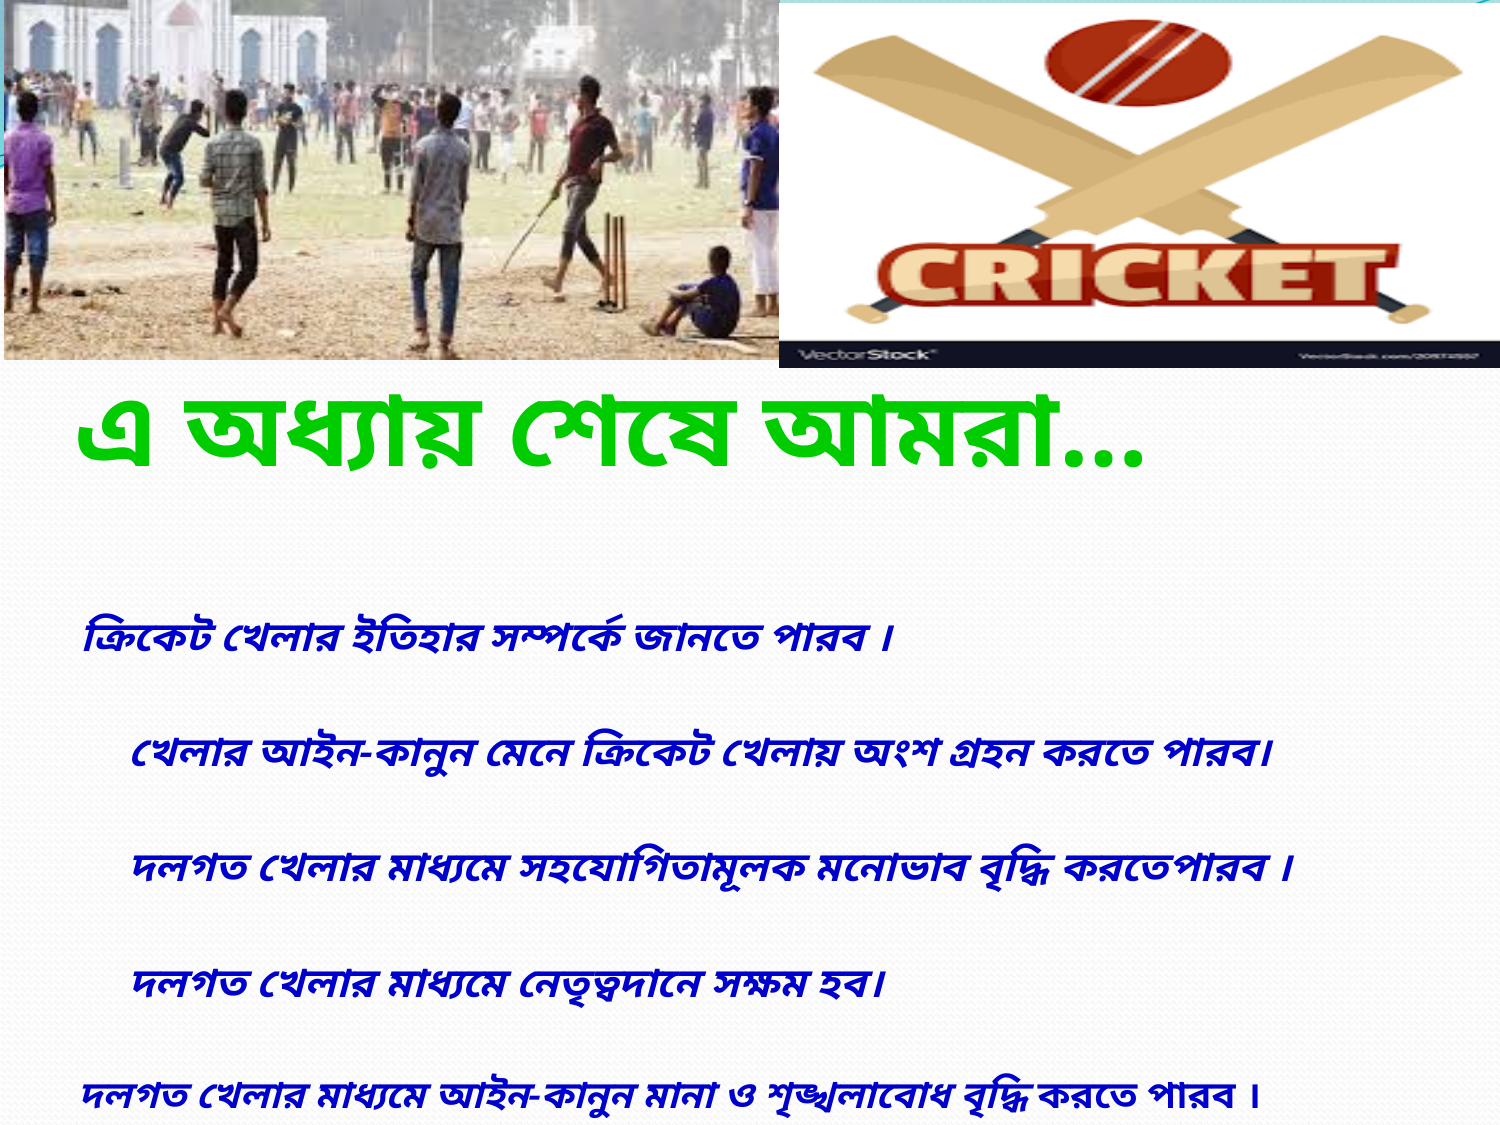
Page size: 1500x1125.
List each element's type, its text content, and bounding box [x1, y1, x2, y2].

title এ অধ্যায় শেষে আমরা… [75, 371, 1426, 487]
list ক্রিকেট খেলার ইতিহার সম্পর্কে জানতে পারব । খেলার আইন-কানুন মেনে ক্রিকেট খেলায় অংশ গ্রহন করতে পারব। দলগত খেলার মাধ্যমে সহযোগিতামূলক মনোভাব বৃদ্ধি করতেপারব । দলগত খেলার মাধ্যমে নেতৃত্বদানে সক্ষম হব। দলগত খেলার মাধ্যমে আইন-কানুন মানা ও শৃঙ্খলাবোধ বৃদ্ধি করতে পারব । [0, 487, 1500, 1125]
picture [4, 0, 1500, 368]
